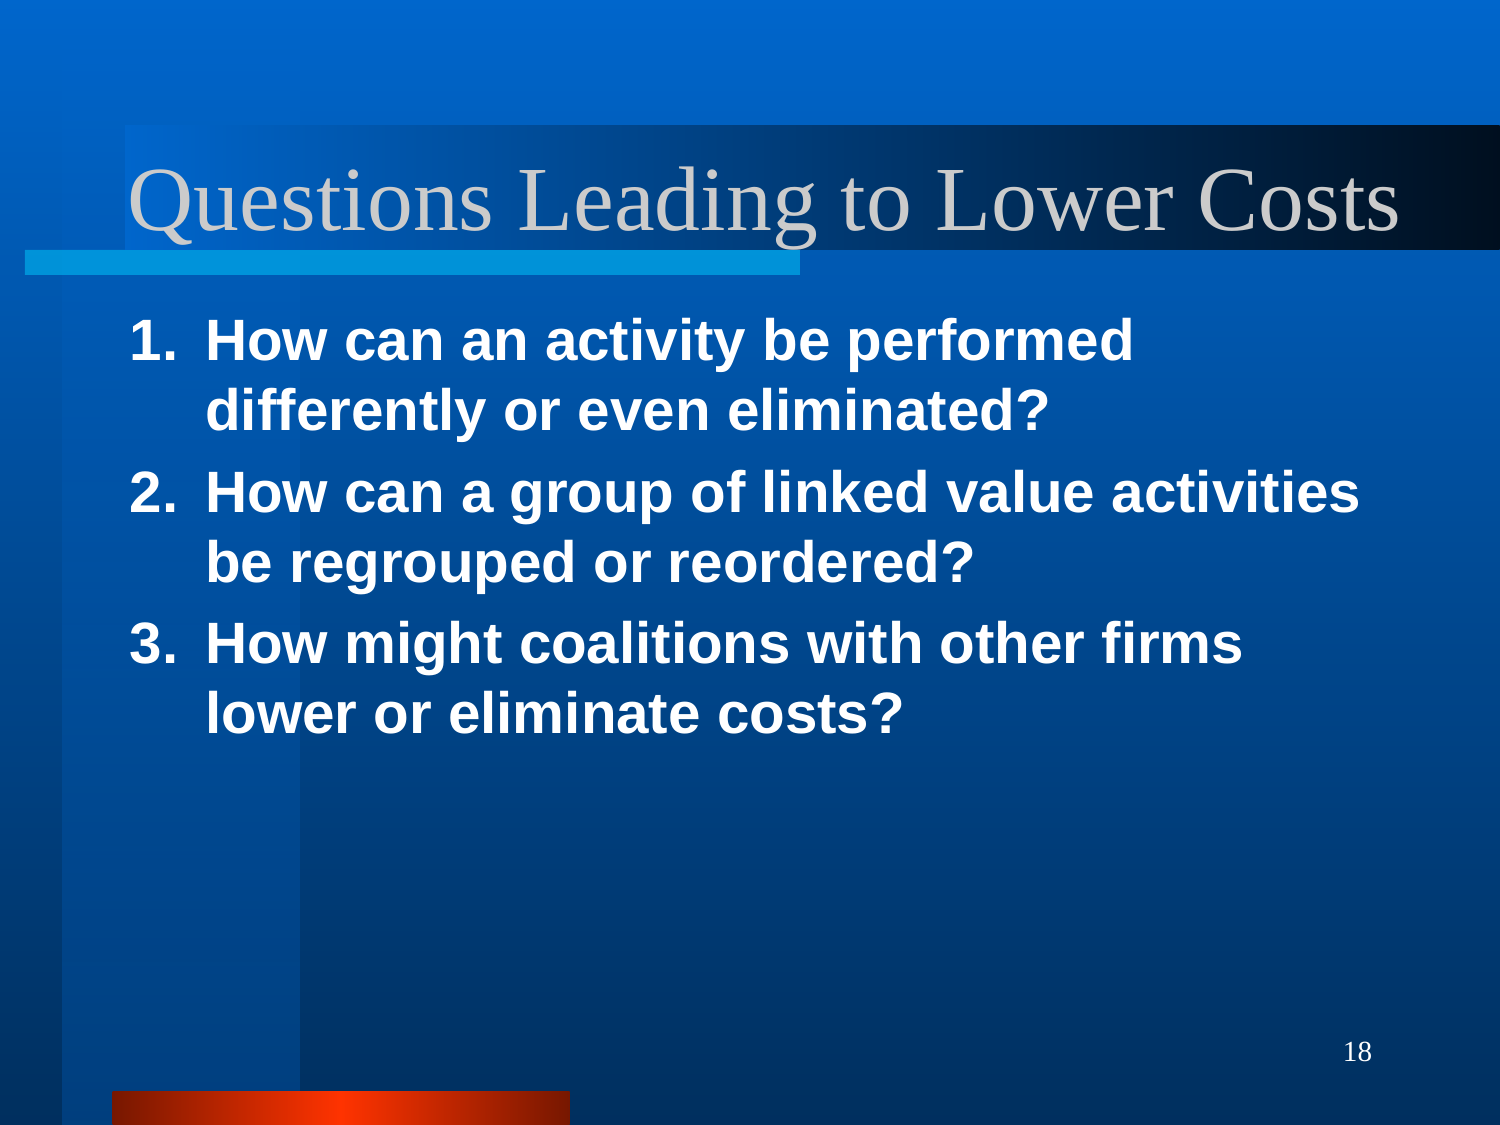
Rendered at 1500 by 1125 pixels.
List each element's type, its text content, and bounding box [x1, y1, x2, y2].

title Questions Leading to Lower Costs [112, 99, 1419, 288]
slide_number 18 [1074, 1012, 1388, 1088]
list 1. How can an activity be performed differently or even eliminated? 2. How can a group of linked value activities be regrouped or reordered? 3. How might coalitions with other firms lower or eliminate costs? [114, 294, 1390, 1001]
